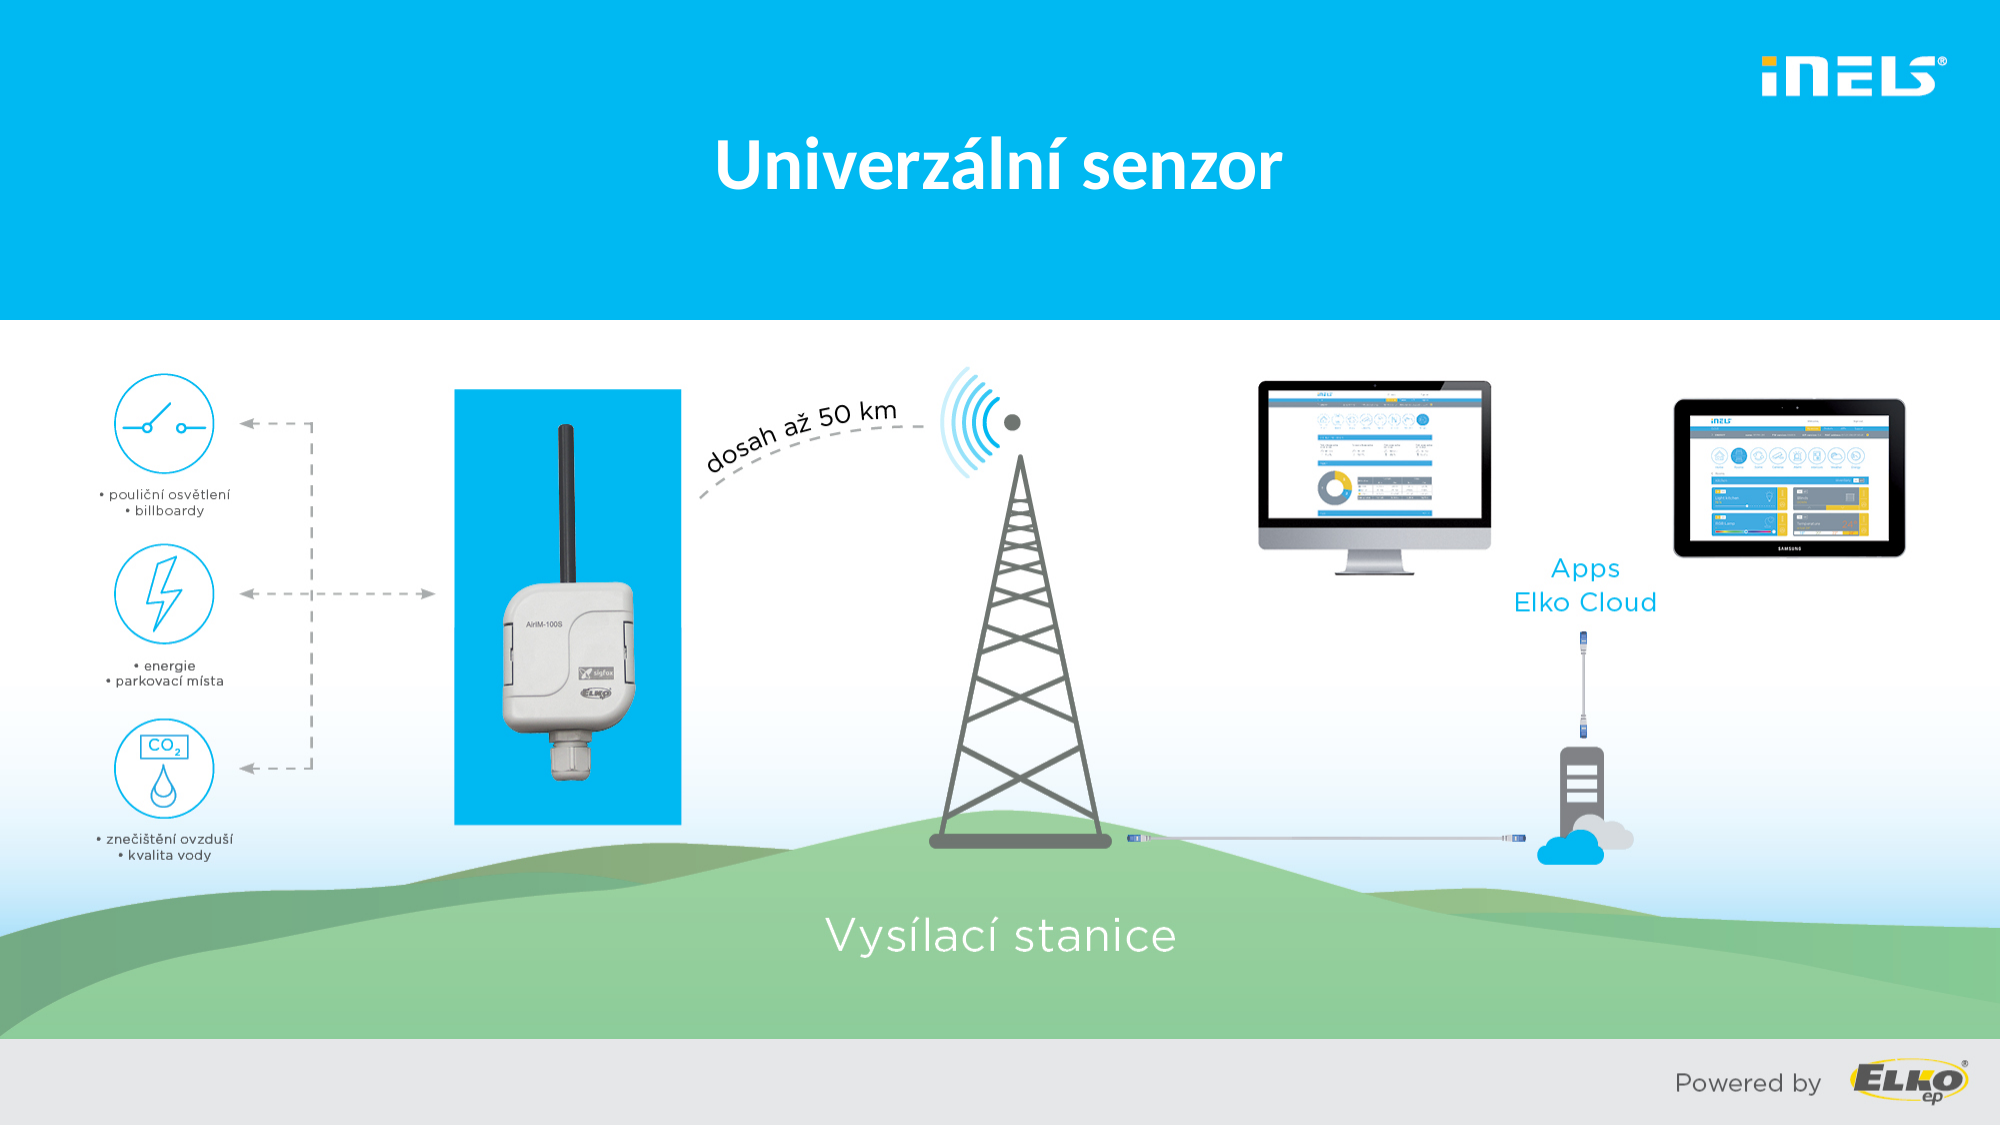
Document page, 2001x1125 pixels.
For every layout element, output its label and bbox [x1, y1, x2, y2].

picture [807, 137, 817, 147]
picture [1220, 153, 1254, 189]
picture [1192, 153, 1216, 188]
picture [966, 138, 979, 147]
picture [1838, 57, 1871, 66]
picture [1052, 138, 1065, 147]
picture [824, 153, 856, 188]
picture [1838, 73, 1871, 96]
picture [1114, 153, 1146, 189]
picture [1882, 57, 1934, 96]
picture [899, 153, 919, 188]
picture [1050, 153, 1058, 188]
picture [1153, 153, 1184, 188]
picture [1763, 73, 1776, 96]
picture [768, 153, 799, 188]
picture [1084, 153, 1108, 189]
picture [1010, 153, 1041, 188]
picture [953, 153, 983, 189]
picture [1763, 57, 1776, 66]
picture [860, 153, 892, 189]
picture [1911, 57, 1934, 66]
picture [0, 321, 2000, 1125]
picture [1262, 153, 1282, 188]
picture [1787, 57, 1827, 96]
picture [992, 137, 1000, 188]
picture [719, 141, 758, 189]
picture [808, 153, 816, 188]
picture [924, 153, 948, 188]
